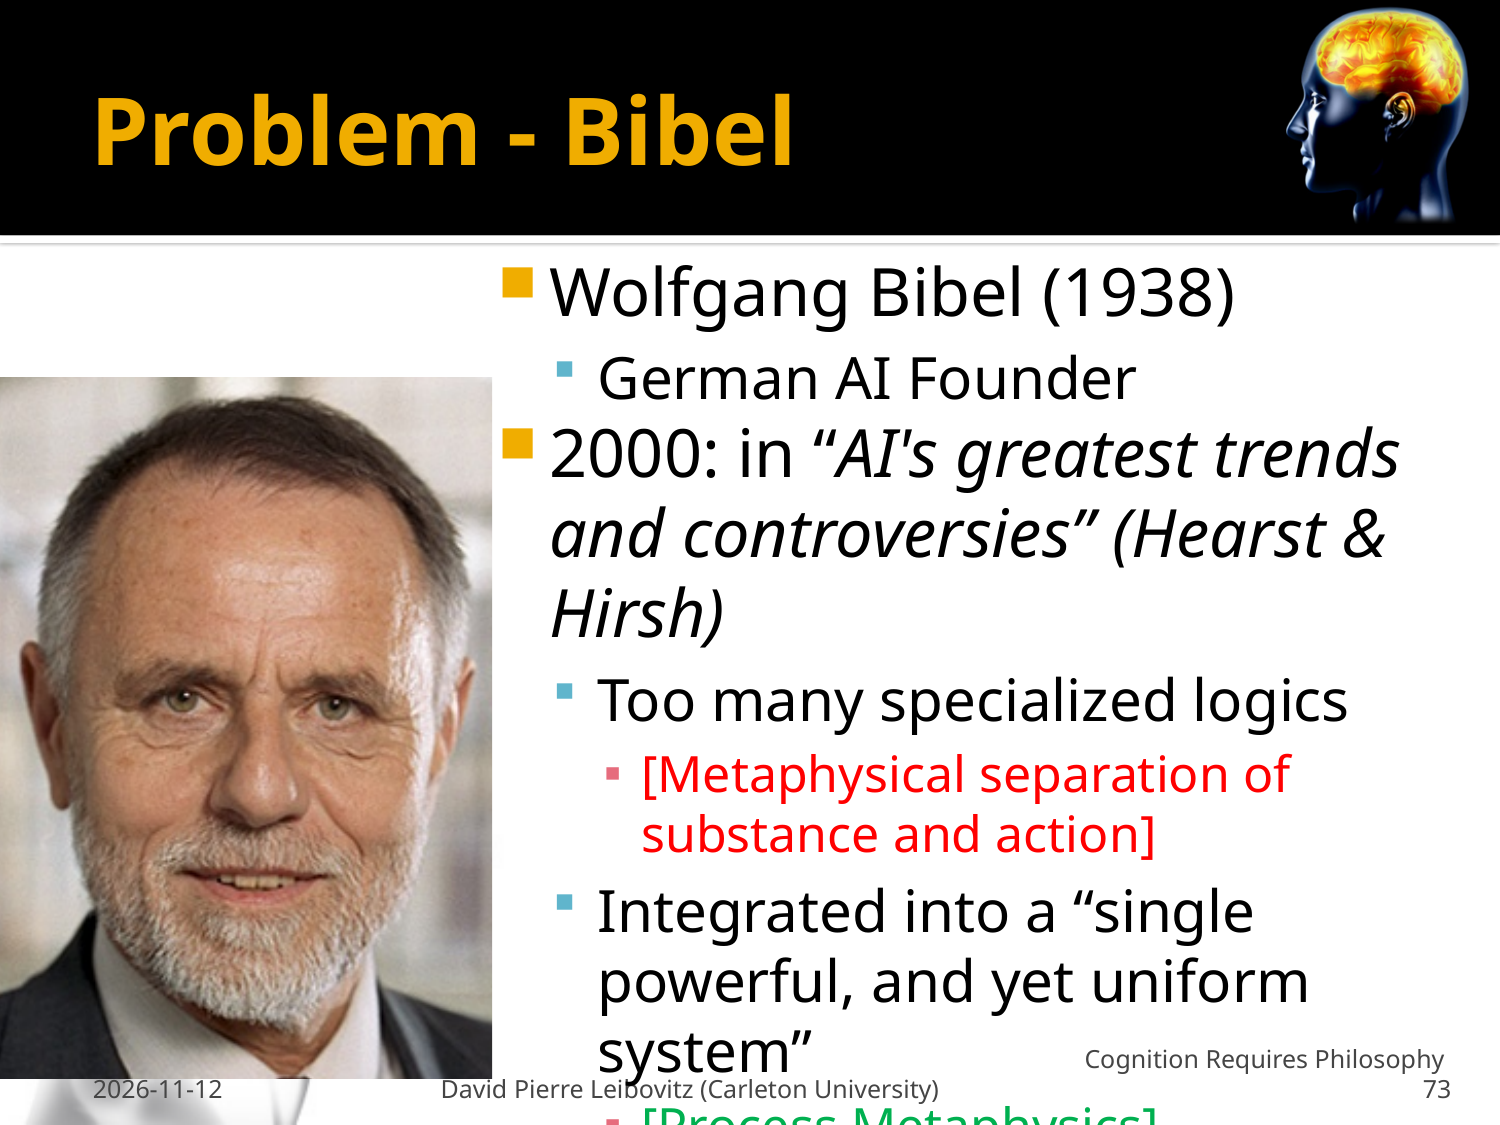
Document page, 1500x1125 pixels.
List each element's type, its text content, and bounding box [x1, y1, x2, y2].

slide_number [75, 1088, 425, 1108]
list Wolfgang Bibel (1938) German AI Founder 2000: in “AI's greatest trends and controversies” (Hearst & Hirsh) Too many specialized logics [Metaphysical separation of substance and action] Integrated into a “single powerful, and yet uniform system” [Process Metaphysics] [468, 234, 1500, 1079]
footer David Pierre Leibovitz (Carleton University) [433, 1062, 1066, 1108]
picture [1267, 4, 1497, 221]
title Problem - Bibel [75, 25, 1425, 231]
picture [0, 377, 493, 1079]
slide_number Cognition Requires Philosophy 73 [1066, 1062, 1467, 1108]
